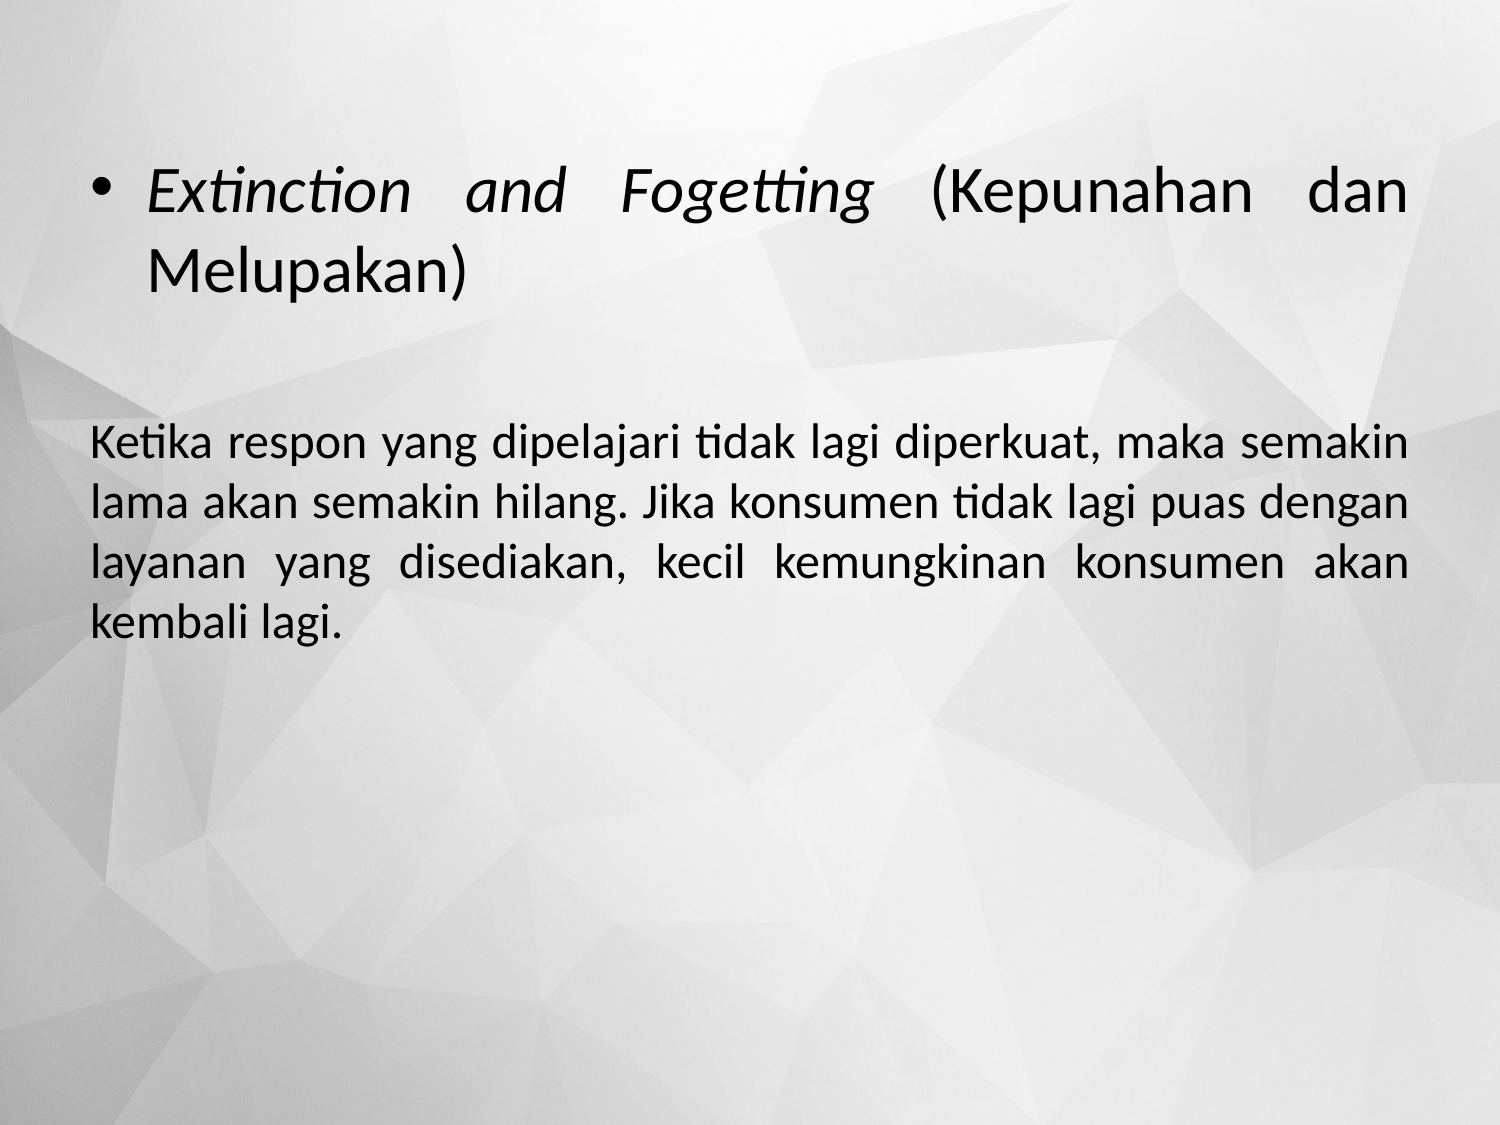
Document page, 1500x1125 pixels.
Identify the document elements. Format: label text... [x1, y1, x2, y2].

picture [0, 0, 1500, 1125]
list Extinction and Fogetting (Kepunahan dan Melupakan) Ketika respon yang dipelajari tidak lagi diperkuat, maka semakin lama akan semakin hilang. Jika konsumen tidak lagi puas dengan layanan yang disediakan, kecil kemungkinan konsumen akan kembali lagi. [75, 138, 1425, 881]
